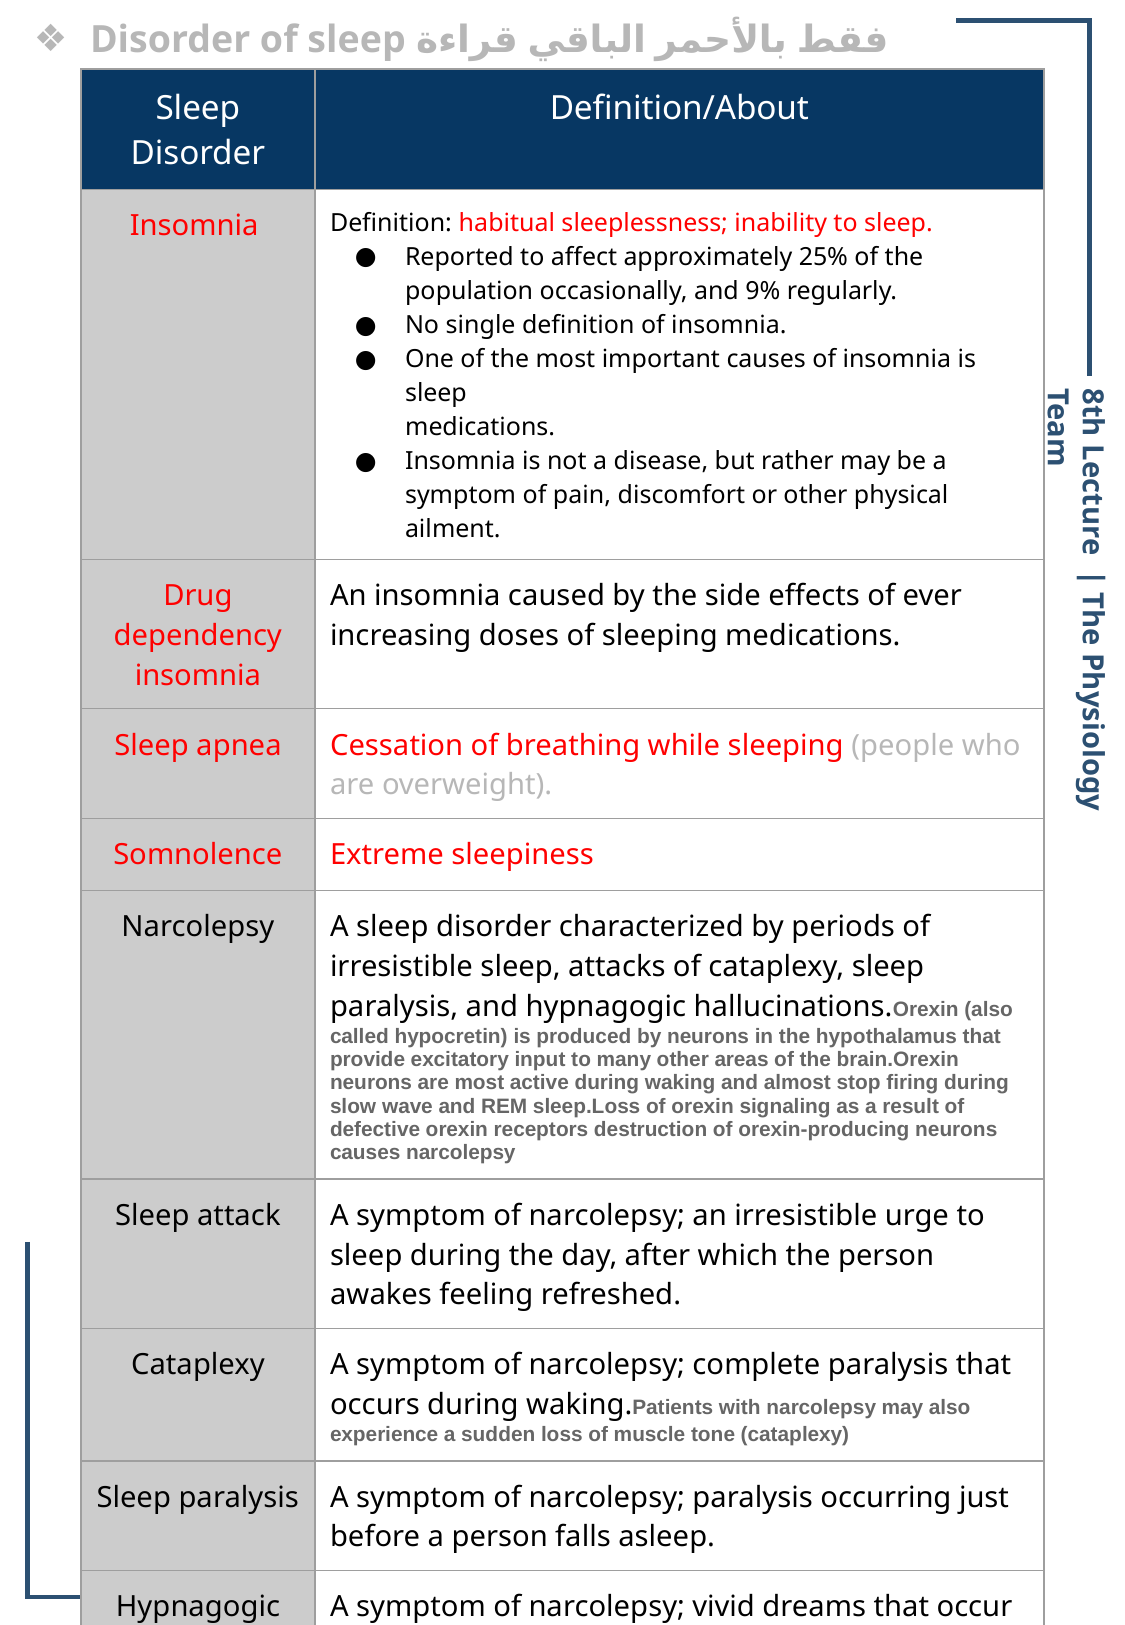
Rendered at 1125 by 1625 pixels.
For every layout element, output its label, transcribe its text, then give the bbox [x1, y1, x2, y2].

table_cell Cessation of breathing while sleeping (people who are overweight). [316, 709, 1043, 818]
table_cell Sleep paralysis [82, 1462, 314, 1570]
table_cell Sleep apnea [82, 709, 314, 818]
table_cell A symptom of narcolepsy; paralysis occurring just before a person falls asleep. [316, 1462, 1043, 1570]
table_cell Cataplexy [82, 1329, 314, 1460]
table_cell Drug dependency insomnia [82, 560, 314, 708]
table_cell A sleep disorder characterized by periods of irresistible sleep, attacks of cataplexy, sleep paralysis, and hypnagogic hallucinations.Orexin (also called hypocretin) is produced by neurons in the hypothalamus that provide excitatory input to many other areas of the brain.Orexin neurons are most active during waking and almost stop firing during slow wave and REM sleep.Loss of orexin signaling as a result of defective orexin receptors destruction of orexin-producing neurons causes narcolepsy [316, 891, 1043, 1178]
table_cell Sleep attack [82, 1180, 314, 1328]
table_cell Narcolepsy [82, 891, 314, 1178]
table_header Sleep Disorder [82, 70, 314, 189]
table_cell A symptom of narcolepsy; complete paralysis that occurs during waking.Patients with narcolepsy may also experience a sudden loss of muscle tone (cataplexy) [316, 1329, 1043, 1460]
table_cell Definition: habitual sleeplessness; inability to sleep. Reported to affect approximately 25% of the population occasionally, and 9% regularly. No single definition of insomnia. One of the most important causes of insomnia is sleep medications. Insomnia is not a disease, but rather may be a symptom of pain, discomfort or other physical ailment. [316, 190, 1043, 559]
table_cell A symptom of narcolepsy; an irresistible urge to sleep during the day, after which the person awakes feeling refreshed. [316, 1180, 1043, 1328]
table_cell Extreme sleepiness [316, 819, 1043, 890]
table_header Definition/About [316, 70, 1043, 189]
table_cell Hypnagogic hallucination [82, 1571, 314, 1625]
table_cell Somnolence [82, 819, 314, 890]
table_cell A symptom of narcolepsy; vivid dreams that occur just before a person falls asleep; accompanied by sleep paralysis. [316, 1571, 1043, 1625]
text_box Disorder of sleep فقط بالأحمر الباقي قراءة [0, 0, 1125, 69]
table_cell Insomnia [82, 190, 314, 559]
table_cell An insomnia caused by the side effects of ever increasing doses of sleeping medications. [316, 560, 1043, 708]
text_box 8th Lecture ∣ The Physiology Team [1053, 373, 1125, 874]
